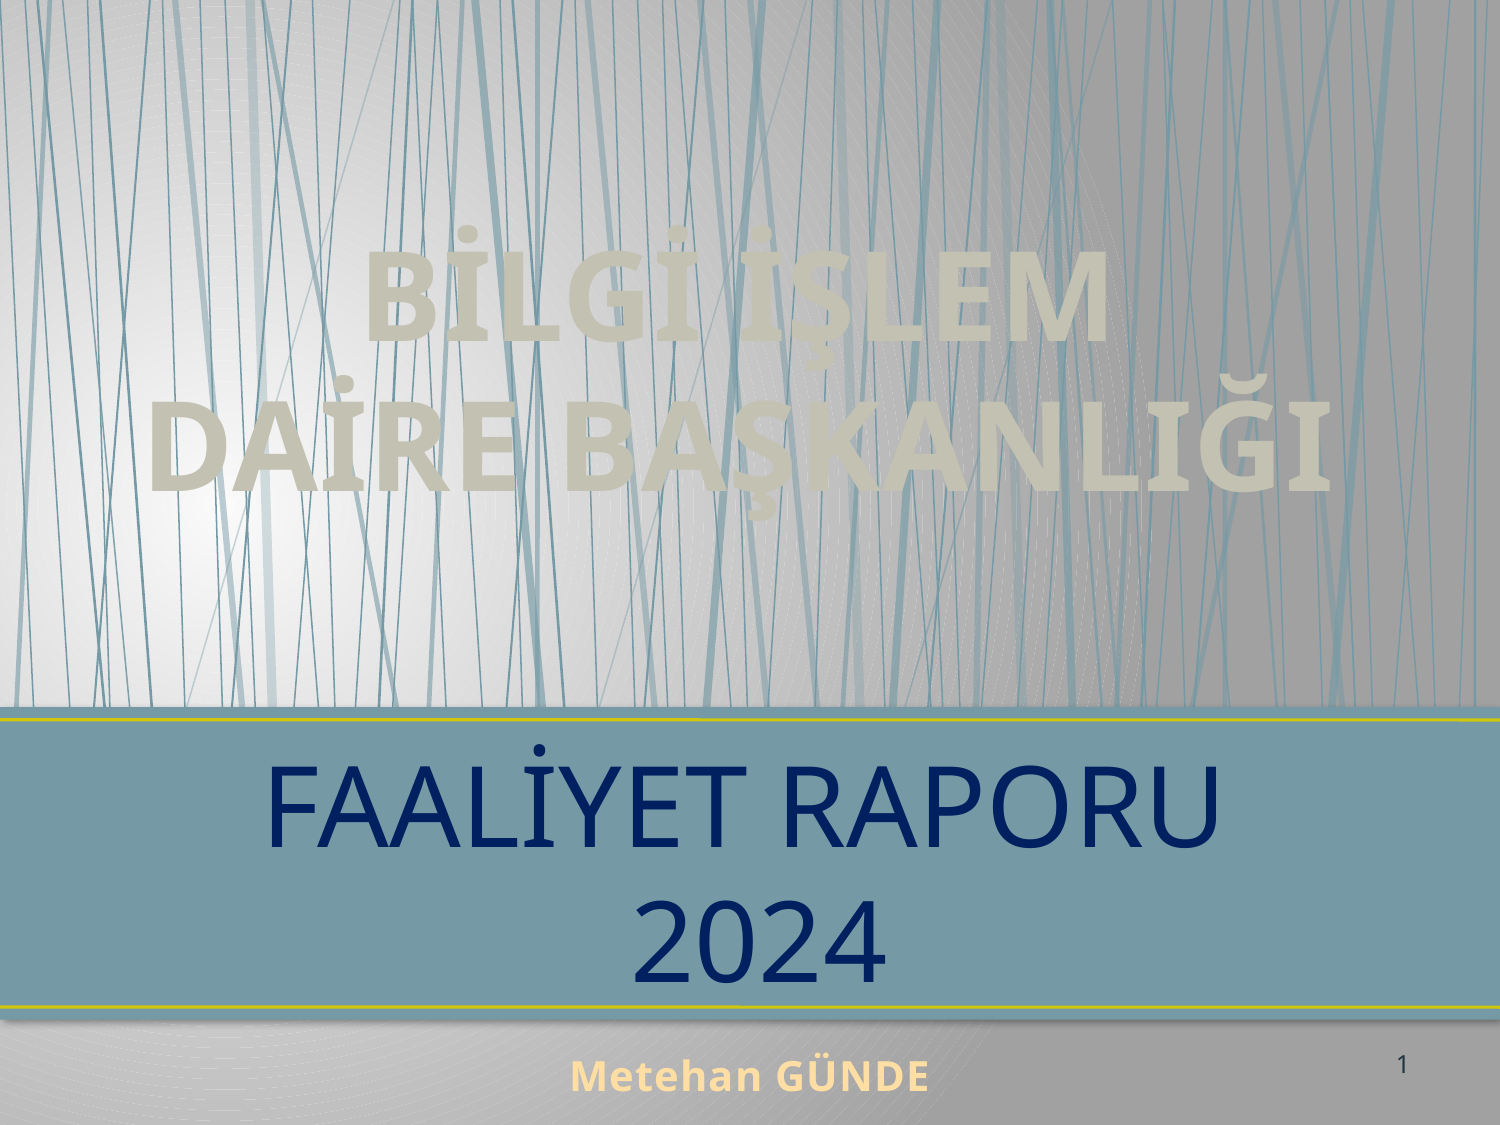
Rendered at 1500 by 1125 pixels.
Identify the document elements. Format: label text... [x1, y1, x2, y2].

slide_number 1 [1074, 1035, 1425, 1096]
text_box Metehan GÜNDE [17, 999, 1483, 1108]
text_box FAALİYET RAPORU 2024 [17, 727, 1500, 1013]
title BİLGİ İŞLEM DAİRE BAŞKANLIĞI [53, 42, 1459, 575]
